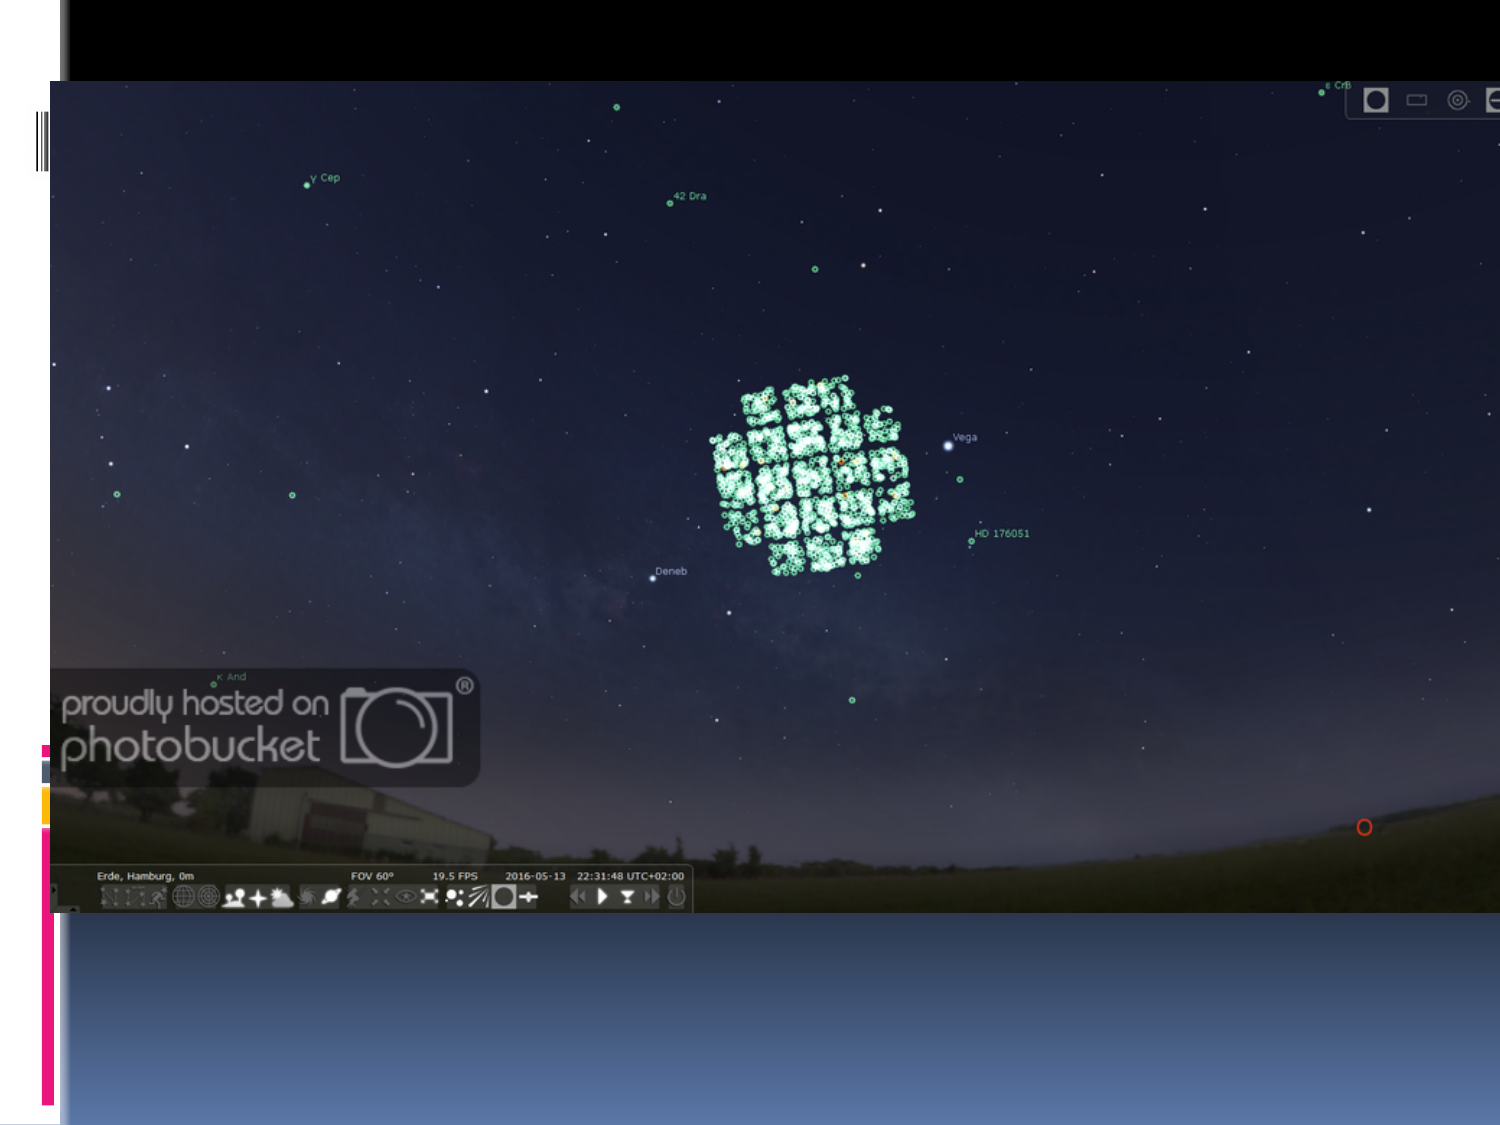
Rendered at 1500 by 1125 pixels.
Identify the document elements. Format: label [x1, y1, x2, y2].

list [49, 80, 1500, 913]
